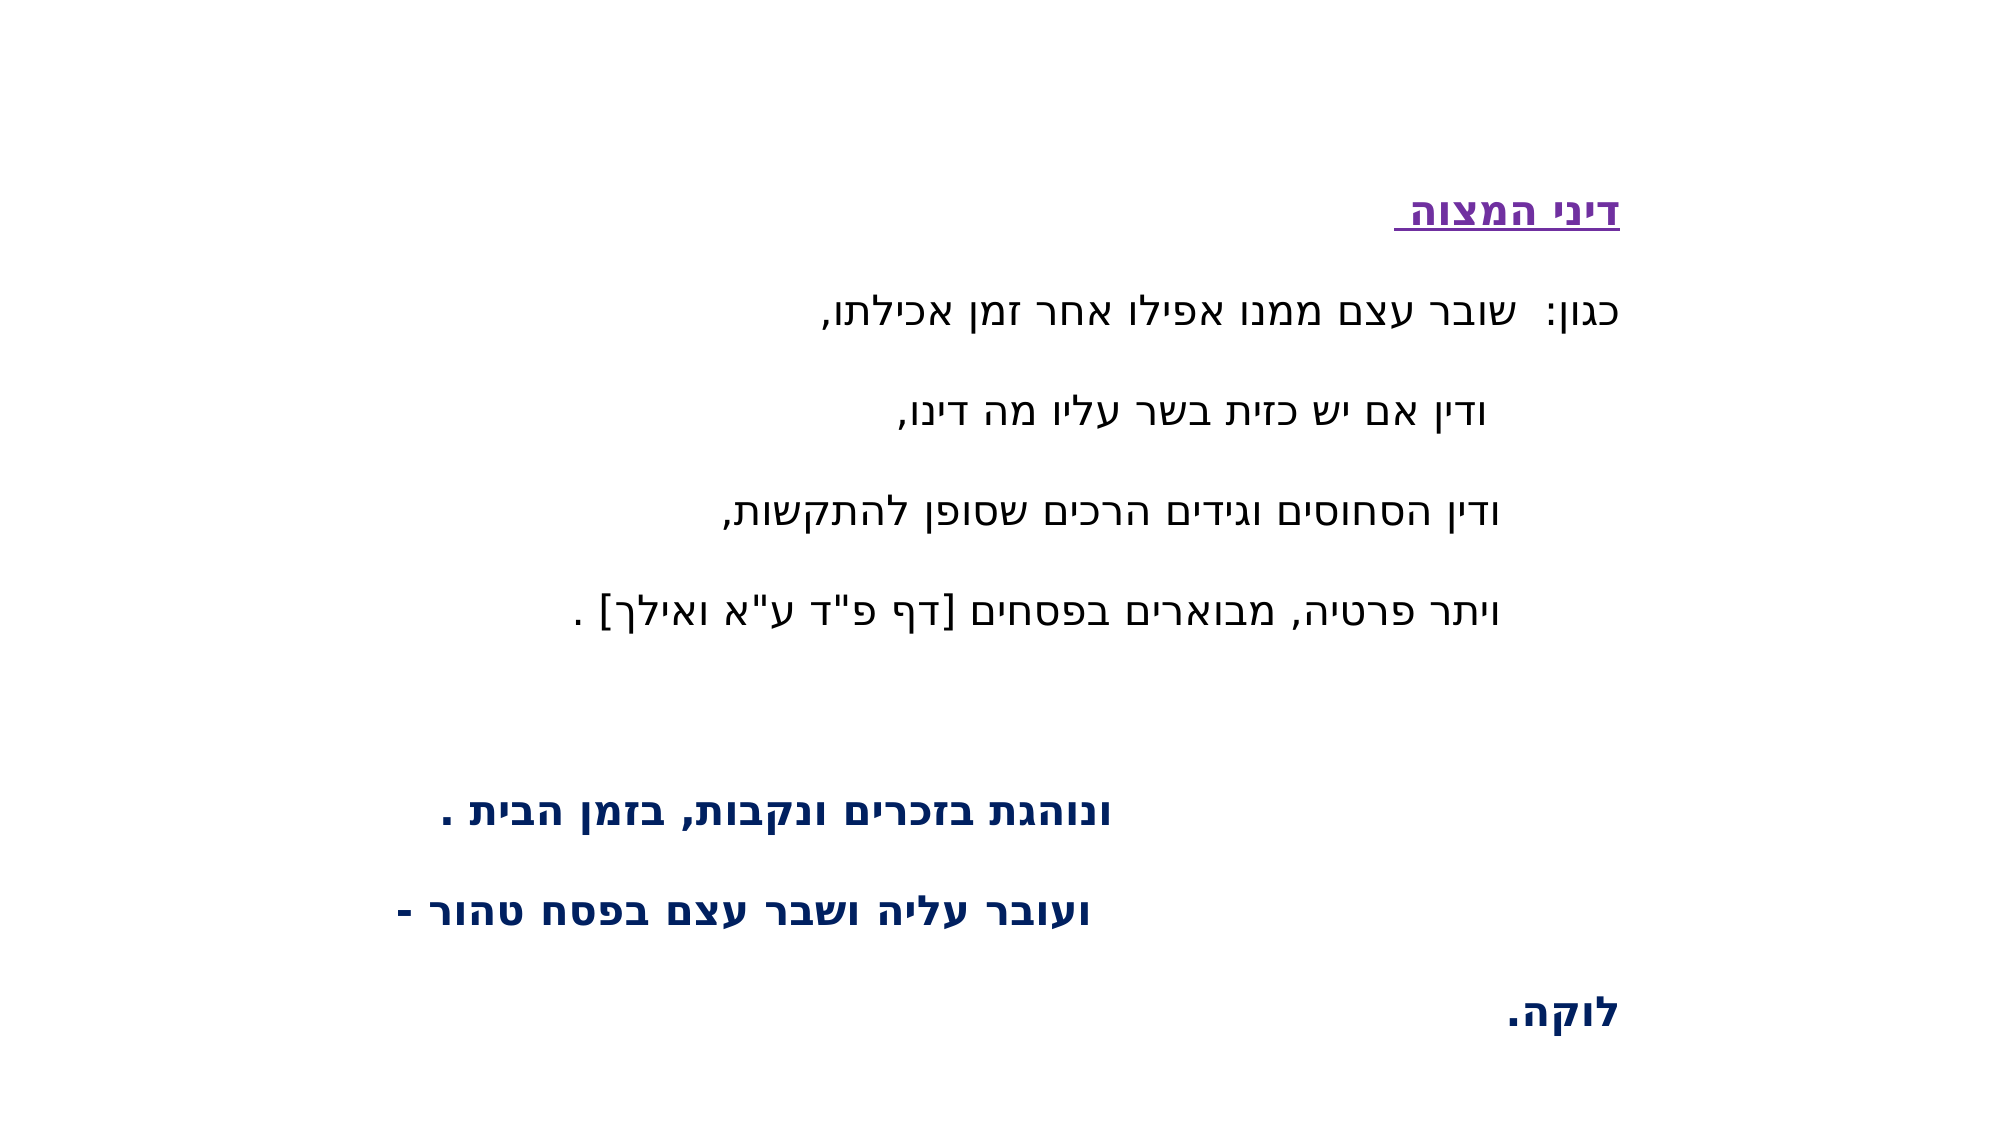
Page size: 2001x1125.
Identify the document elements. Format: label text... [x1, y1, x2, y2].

text_box דיני המצוה כגון: שובר עצם ממנו אפילו אחר זמן אכילתו, ודין אם יש כזית בשר עליו מה דינו, ודין הסחוסים וגידים הרכים שסופן להתקשות, ויתר פרטיה, מבוארים בפסחים [דף פ"ד ע"א ואילך] . ונוהגת בזכרים ונקבות, בזמן הבית . ועובר עליה ושבר עצם בפסח טהור - לוקה. [381, 126, 1636, 1042]
